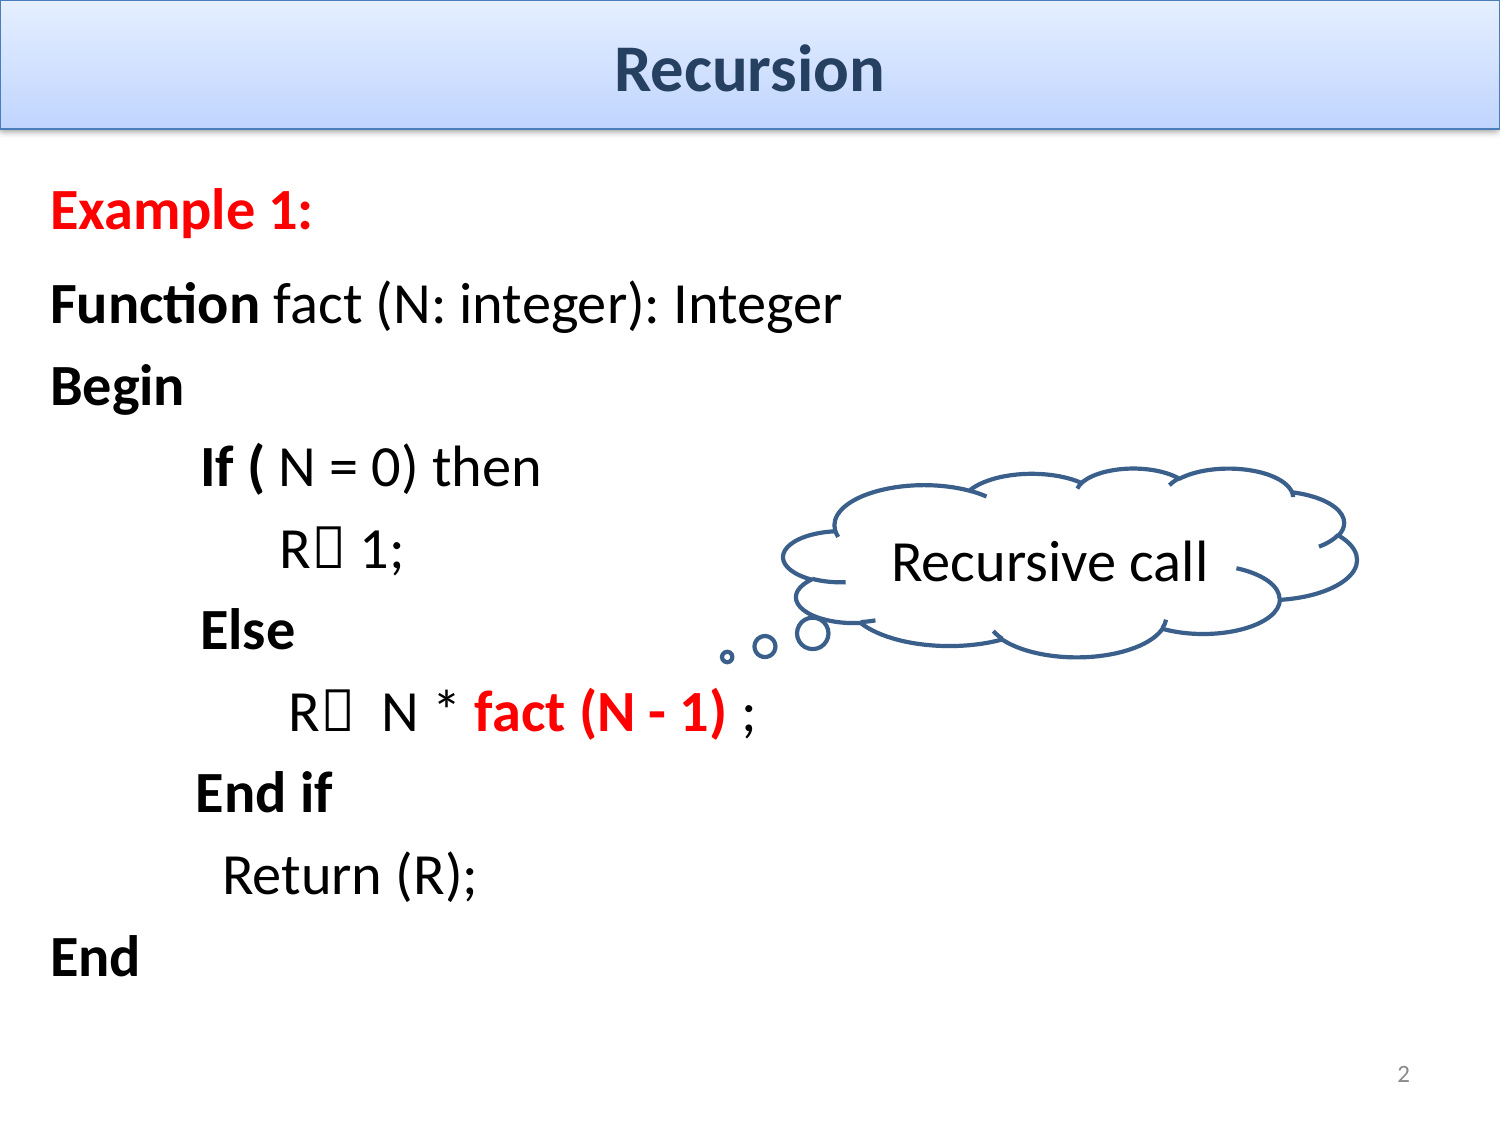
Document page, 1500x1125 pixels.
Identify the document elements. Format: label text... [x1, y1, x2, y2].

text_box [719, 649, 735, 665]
title Recursion [0, 0, 1500, 130]
text_box [785, 137, 1430, 926]
text_box Recursive call [780, 466, 1360, 660]
slide_number 2 [1074, 1042, 1425, 1103]
text_box Recursive call [752, 633, 778, 660]
list Example 1: Function fact (N: integer): Integer Begin If ( N = 0) then R 1; Else R N * fact (N - 1) ; End if Return (R); End [33, 137, 1443, 1045]
